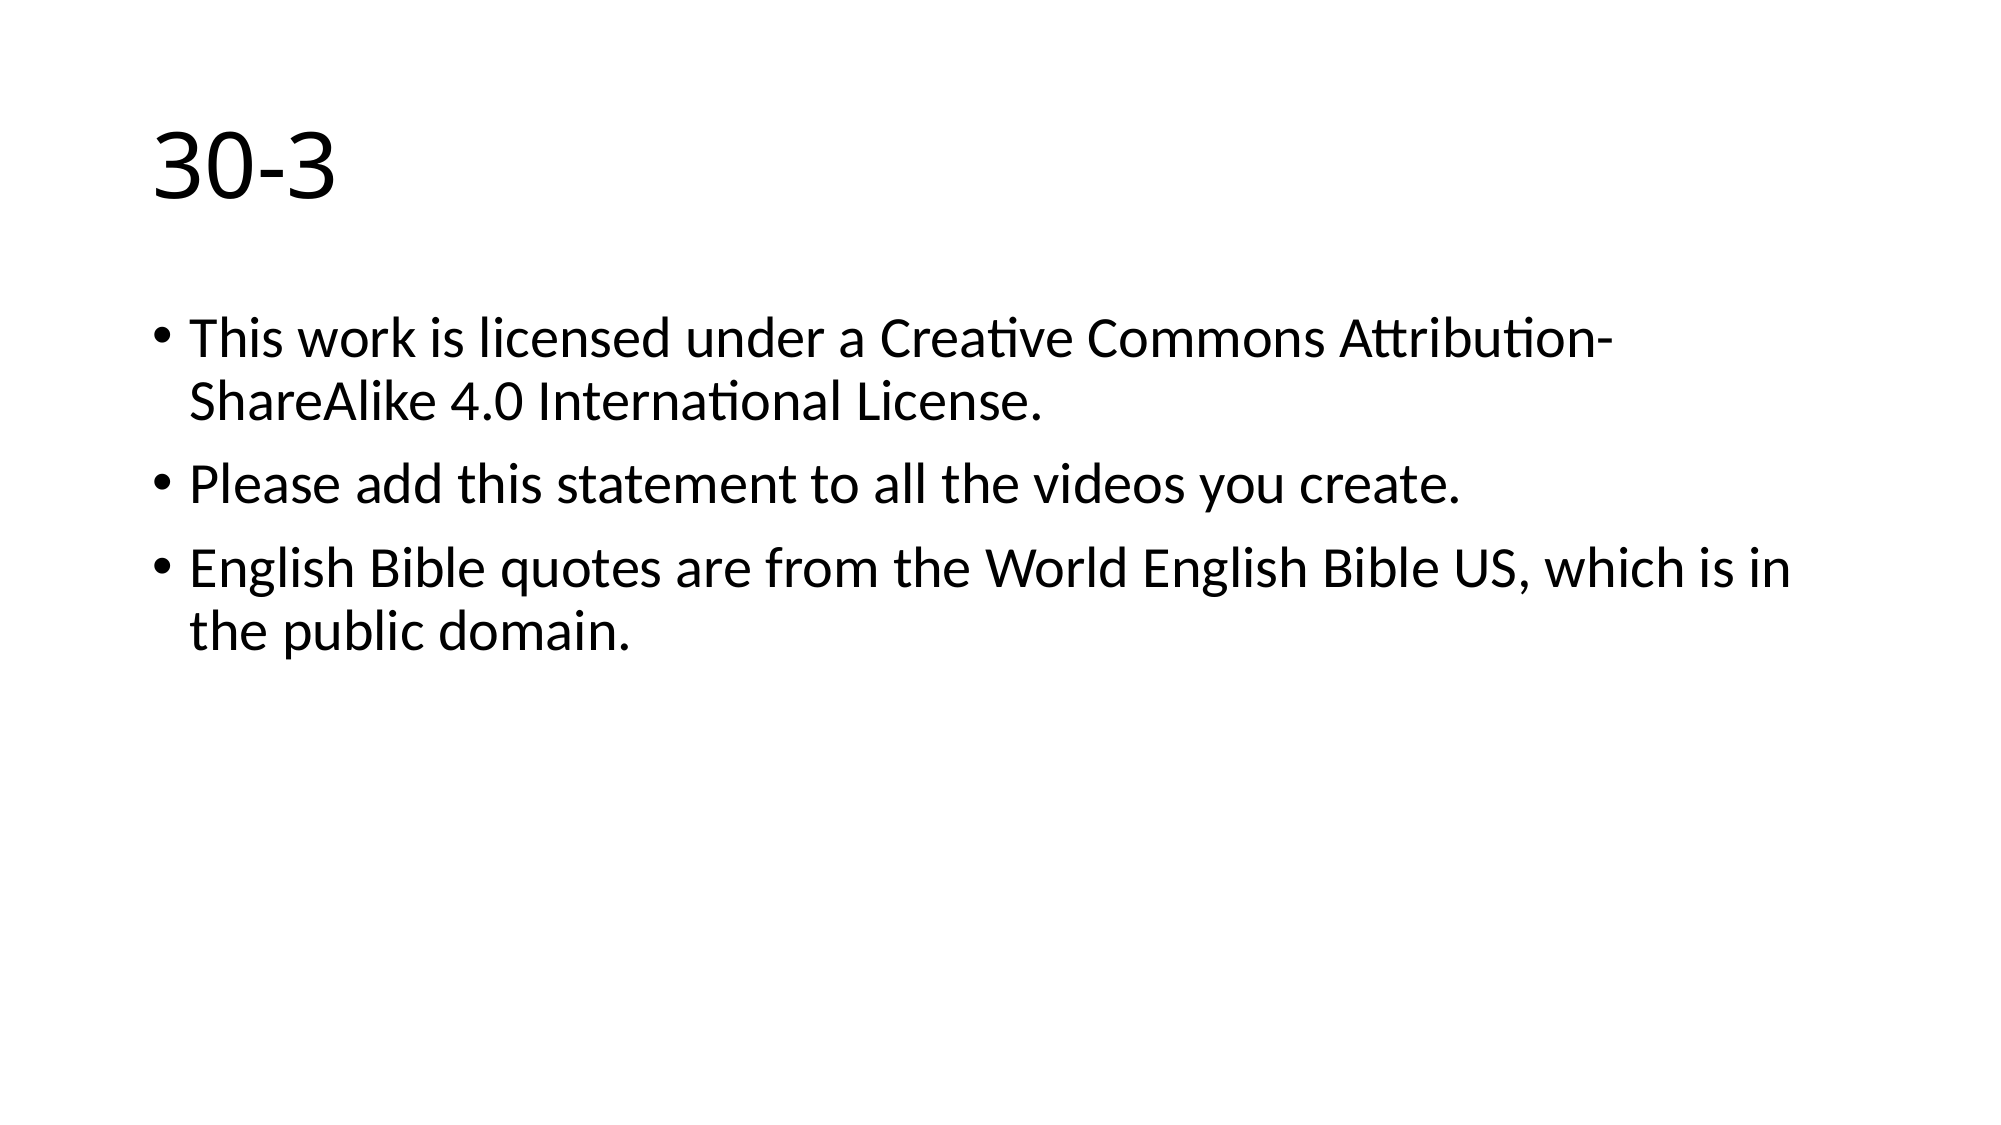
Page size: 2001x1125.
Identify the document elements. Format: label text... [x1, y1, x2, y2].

list This work is licensed under a Creative Commons Attribution-ShareAlike 4.0 International License. Please add this statement to all the videos you create. English Bible quotes are from the World English Bible US, which is in the public domain. [137, 299, 1863, 1014]
title 30-3 [137, 59, 1863, 278]
